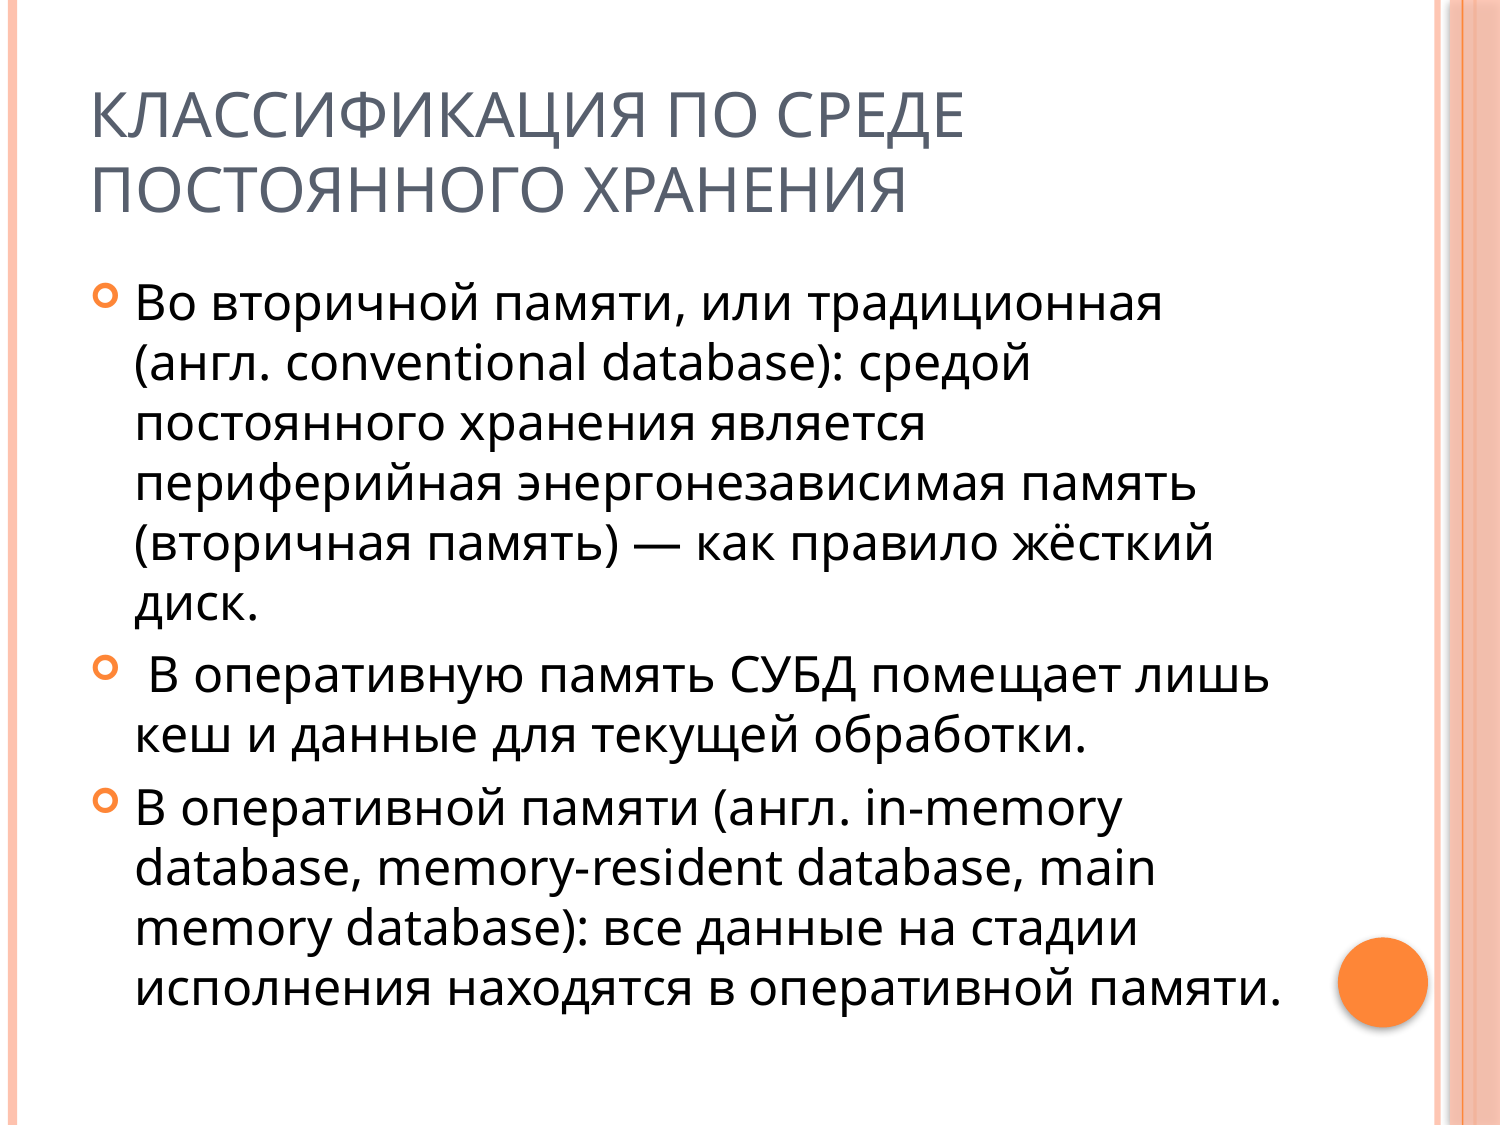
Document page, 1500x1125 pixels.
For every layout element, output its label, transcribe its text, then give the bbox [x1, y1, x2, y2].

title Классификация по среде постоянного хранения [75, 45, 1300, 233]
list Во вторичной памяти, или традиционная (англ. conventional database): средой постоянного хранения является периферийная энергонезависимая память (вторичная память) — как правило жёсткий диск. В оперативную память СУБД помещает лишь кеш и данные для текущей обработки. В оперативной памяти (англ. in-memory database, memory-resident database, main memory database): все данные на стадии исполнения находятся в оперативной памяти. [75, 262, 1300, 1062]
